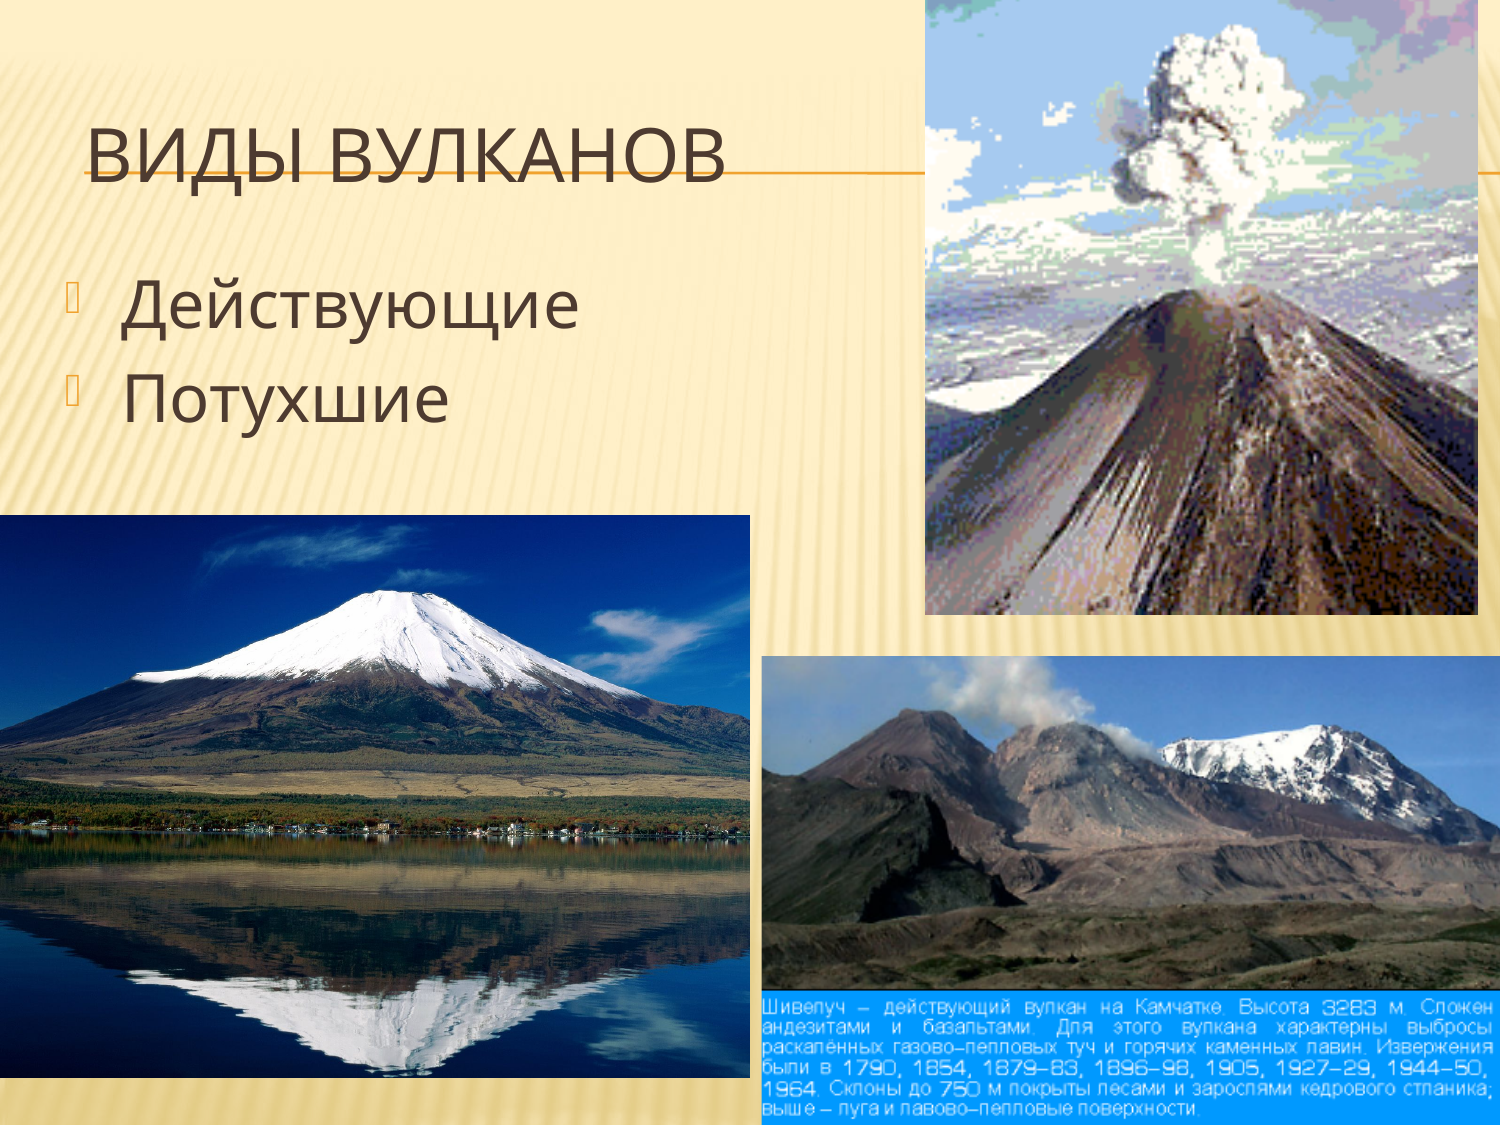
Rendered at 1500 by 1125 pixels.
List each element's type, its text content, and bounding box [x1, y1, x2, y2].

picture [925, 0, 1479, 615]
list Действующие Потухшие [50, 254, 1475, 654]
picture [761, 655, 1500, 1125]
title Виды вулканов [70, 58, 918, 247]
picture [0, 515, 751, 1079]
